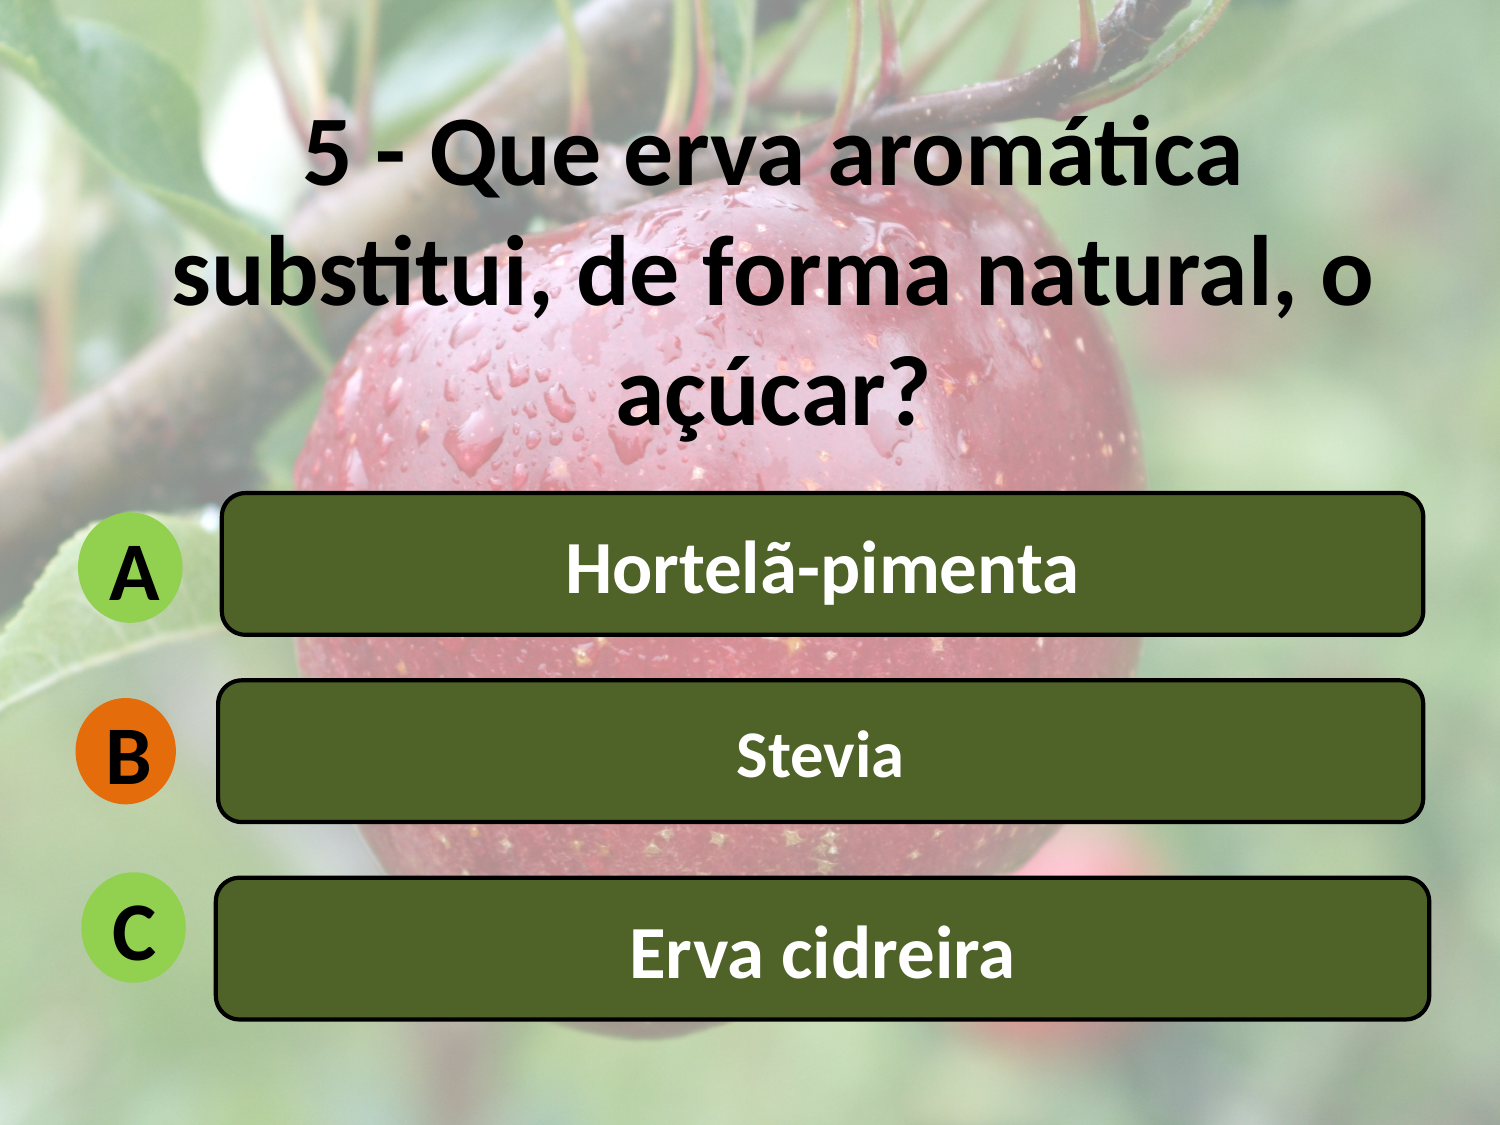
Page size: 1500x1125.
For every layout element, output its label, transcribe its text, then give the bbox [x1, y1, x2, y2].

text_box A [77, 512, 183, 623]
text_box 5 - Que erva aromática substitui, de forma natural, o açúcar? [100, 78, 1447, 588]
text_box Stevia [216, 678, 1426, 825]
text_box Erva cidreira [213, 875, 1432, 1022]
text_box C [81, 872, 186, 983]
text_box B [73, 695, 178, 807]
text_box Hortelã-pimenta [219, 490, 1426, 637]
